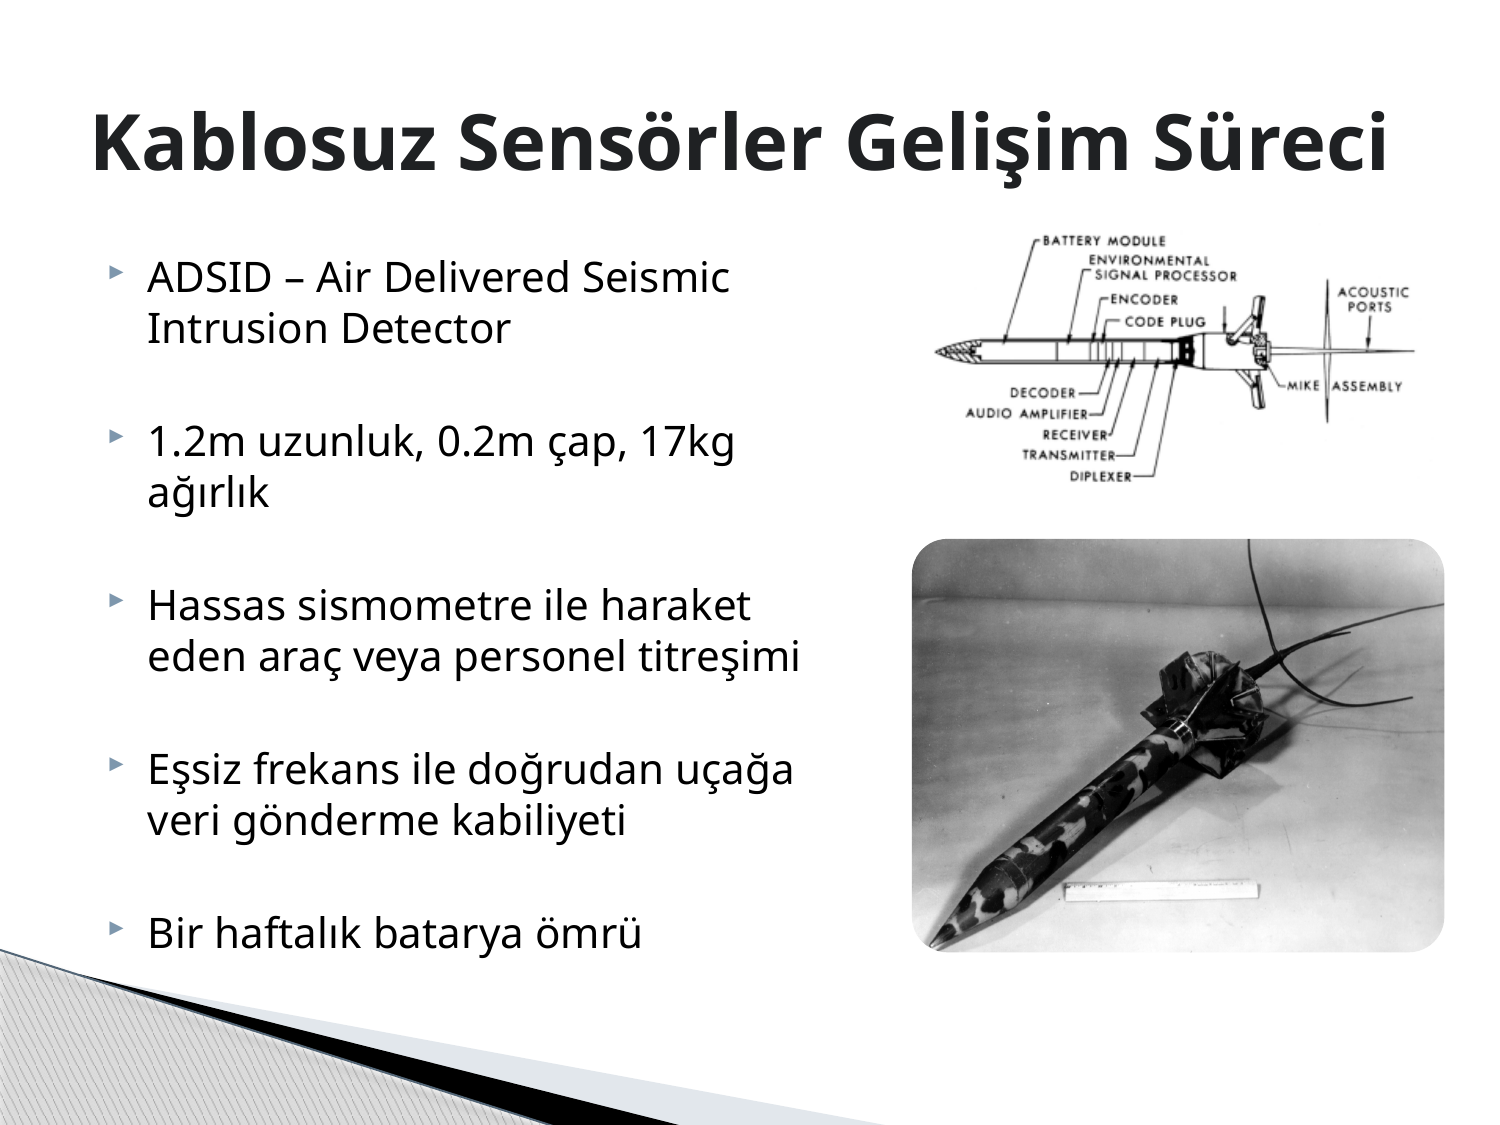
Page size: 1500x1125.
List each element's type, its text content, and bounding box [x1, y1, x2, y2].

title Kablosuz Sensörler Gelişim Süreci [75, 45, 1425, 233]
picture [911, 538, 1445, 953]
picture [911, 207, 1443, 493]
list ADSID – Air Delivered Seismic Intrusion Detector 1.2m uzunluk, 0.2m çap, 17kg ağırlık Hassas sismometre ile haraket eden araç veya personel titreşimi Eşsiz frekans ile doğrudan uçağa veri gönderme kabiliyeti Bir haftalık batarya ömrü [75, 243, 821, 986]
